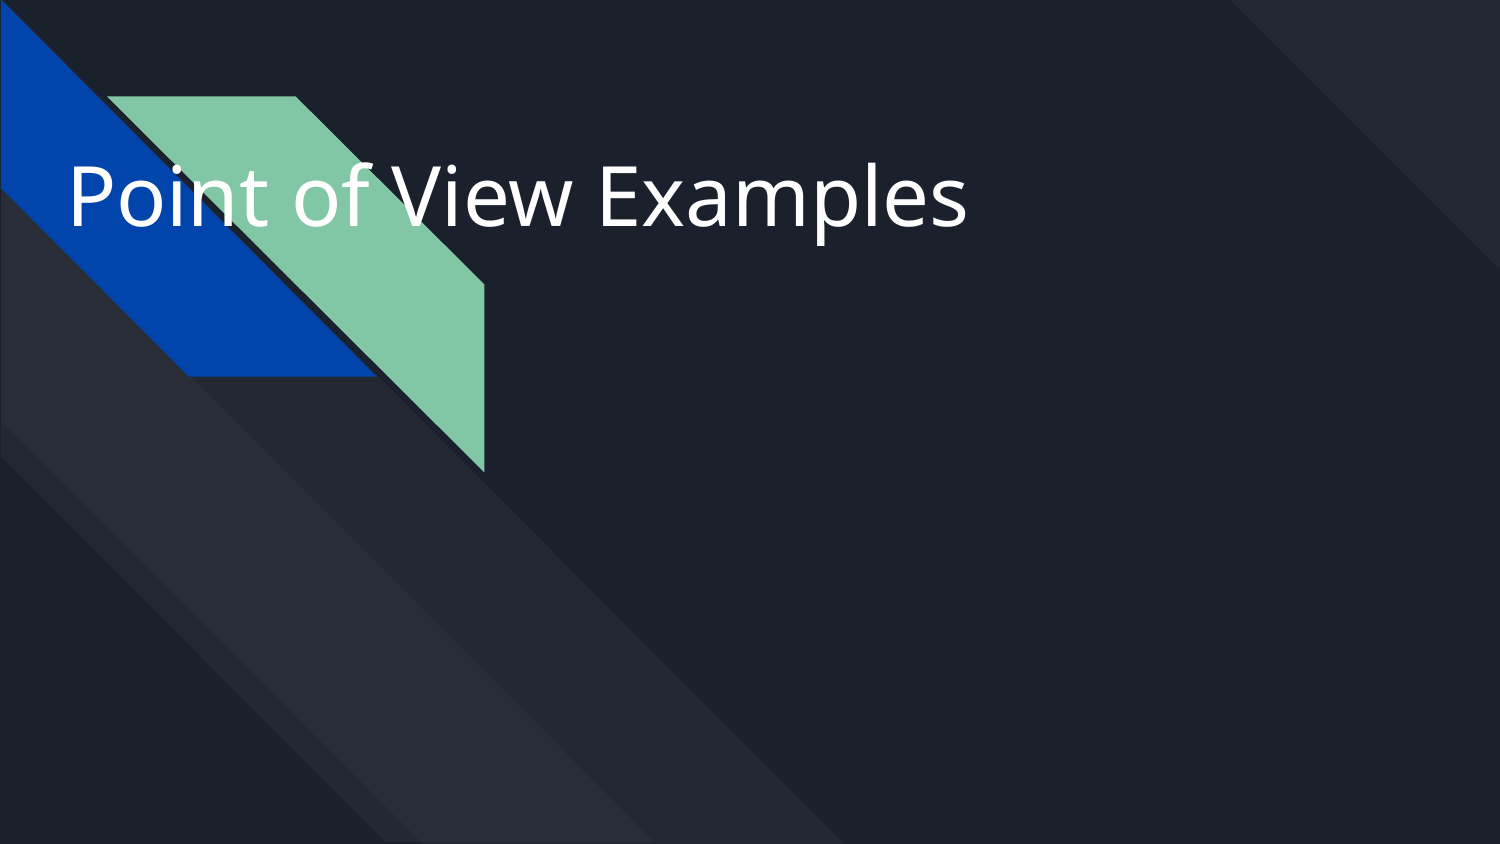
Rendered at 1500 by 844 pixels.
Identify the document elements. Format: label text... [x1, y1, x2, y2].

title Point of View Examples [51, 122, 1449, 315]
